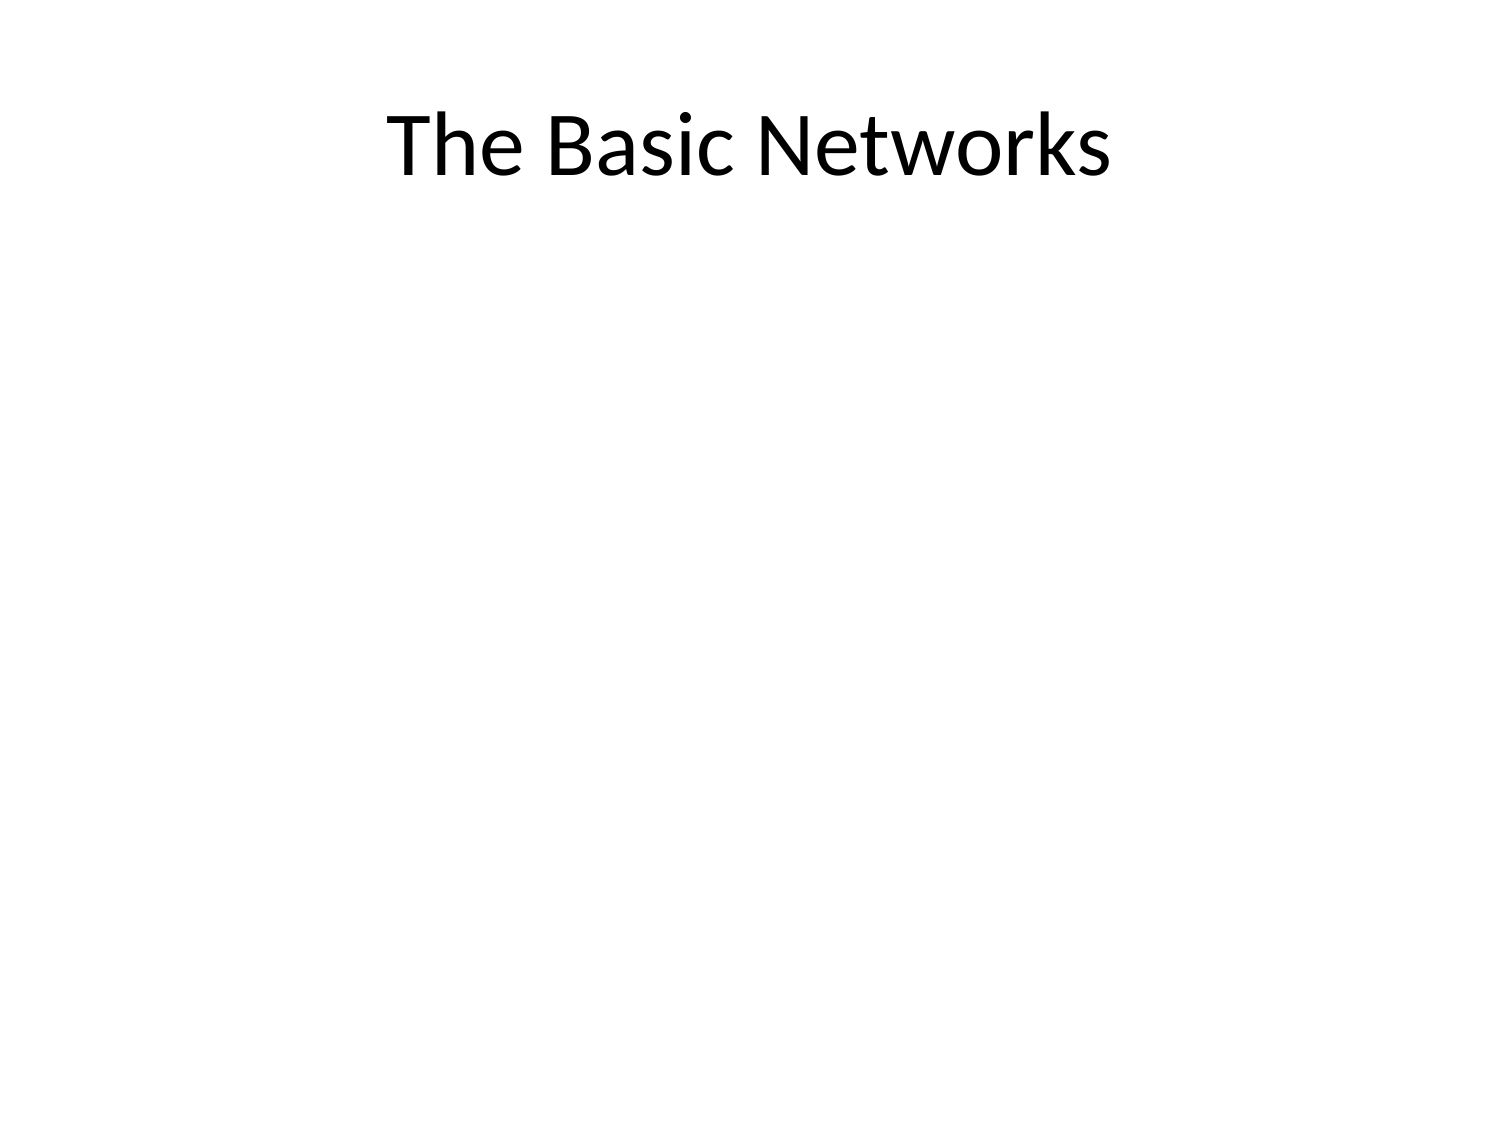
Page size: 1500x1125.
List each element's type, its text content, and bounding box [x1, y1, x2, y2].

title The Basic Networks [75, 45, 1425, 233]
